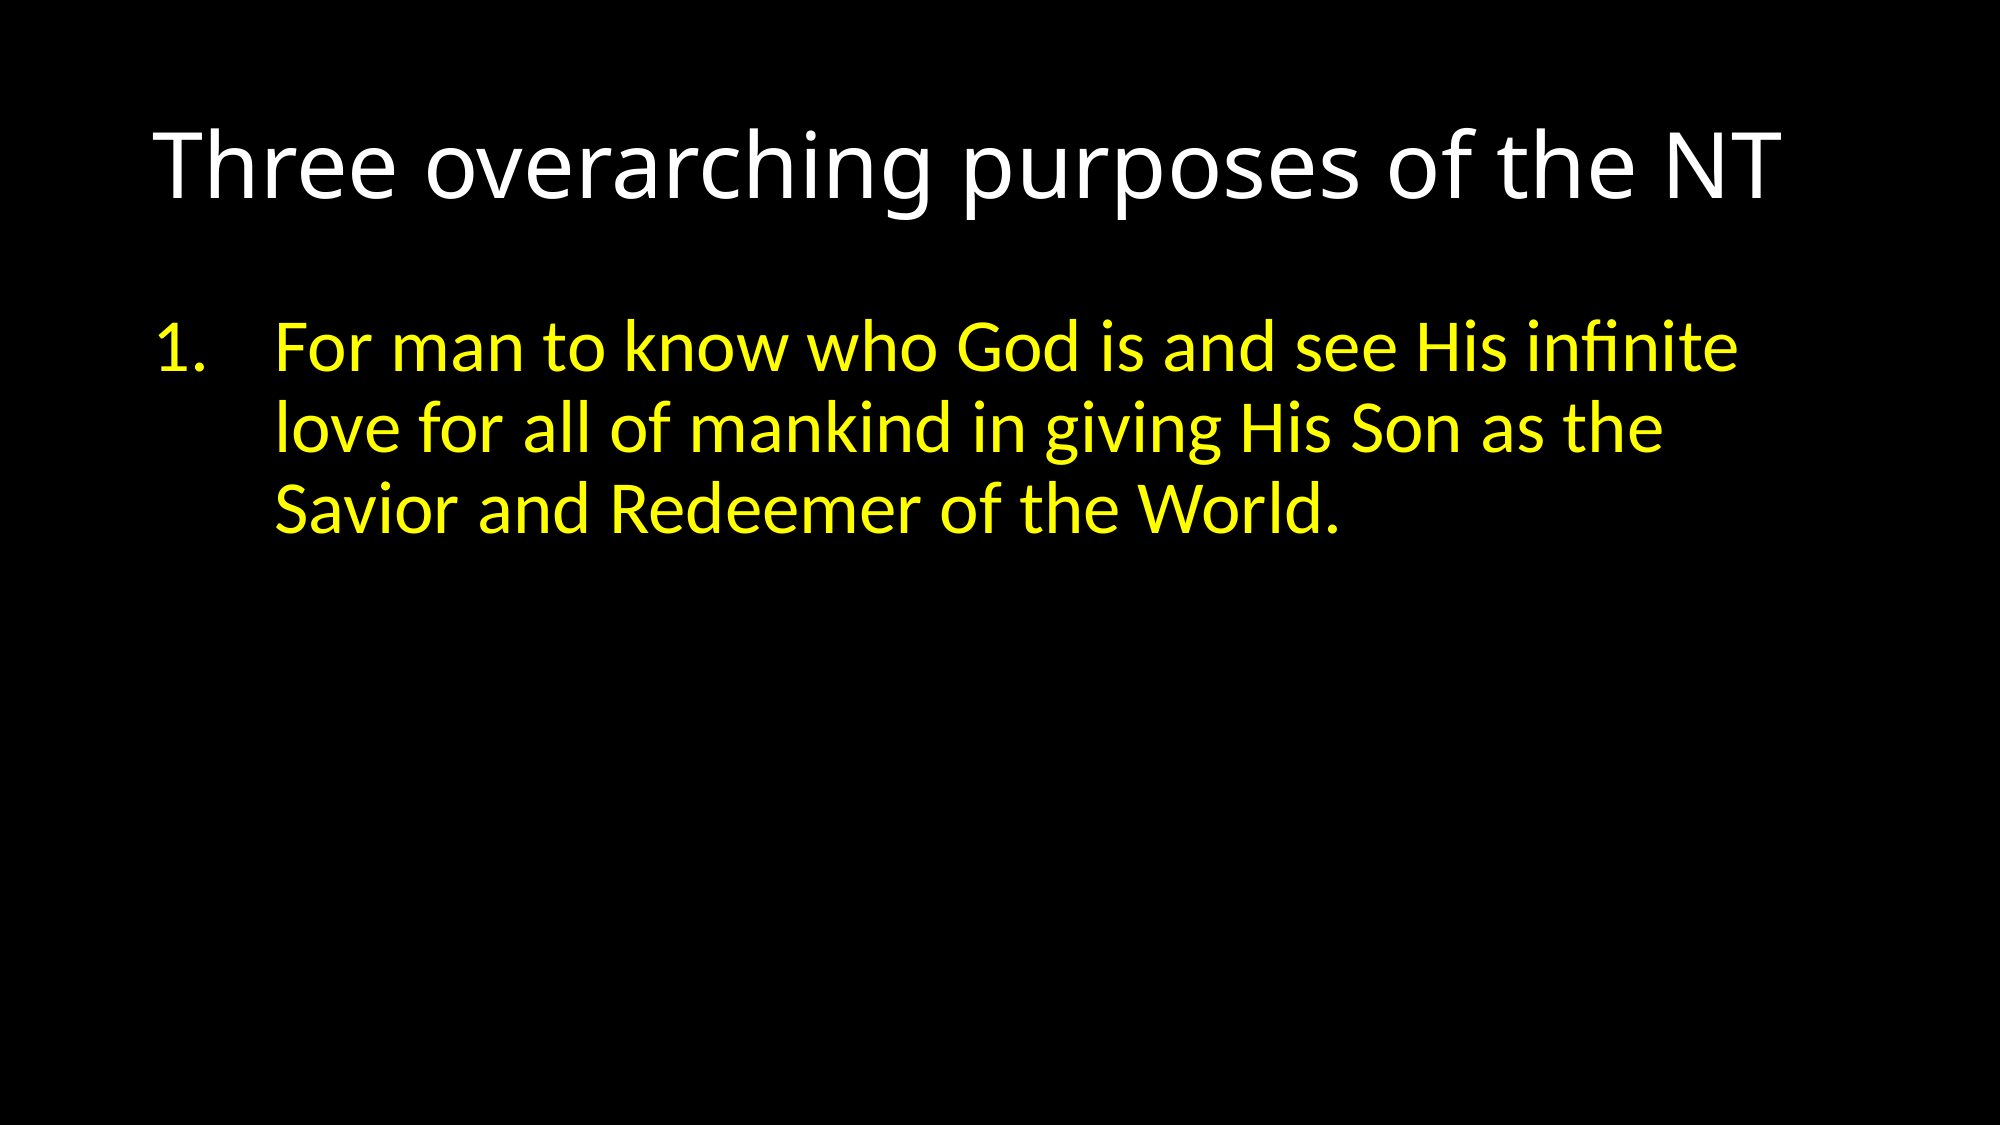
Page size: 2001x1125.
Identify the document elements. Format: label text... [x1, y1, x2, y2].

list For man to know who God is and see His infinite love for all of mankind in giving His Son as the Savior and Redeemer of the World. [137, 299, 1863, 1014]
title Three overarching purposes of the NT [137, 59, 1863, 278]
